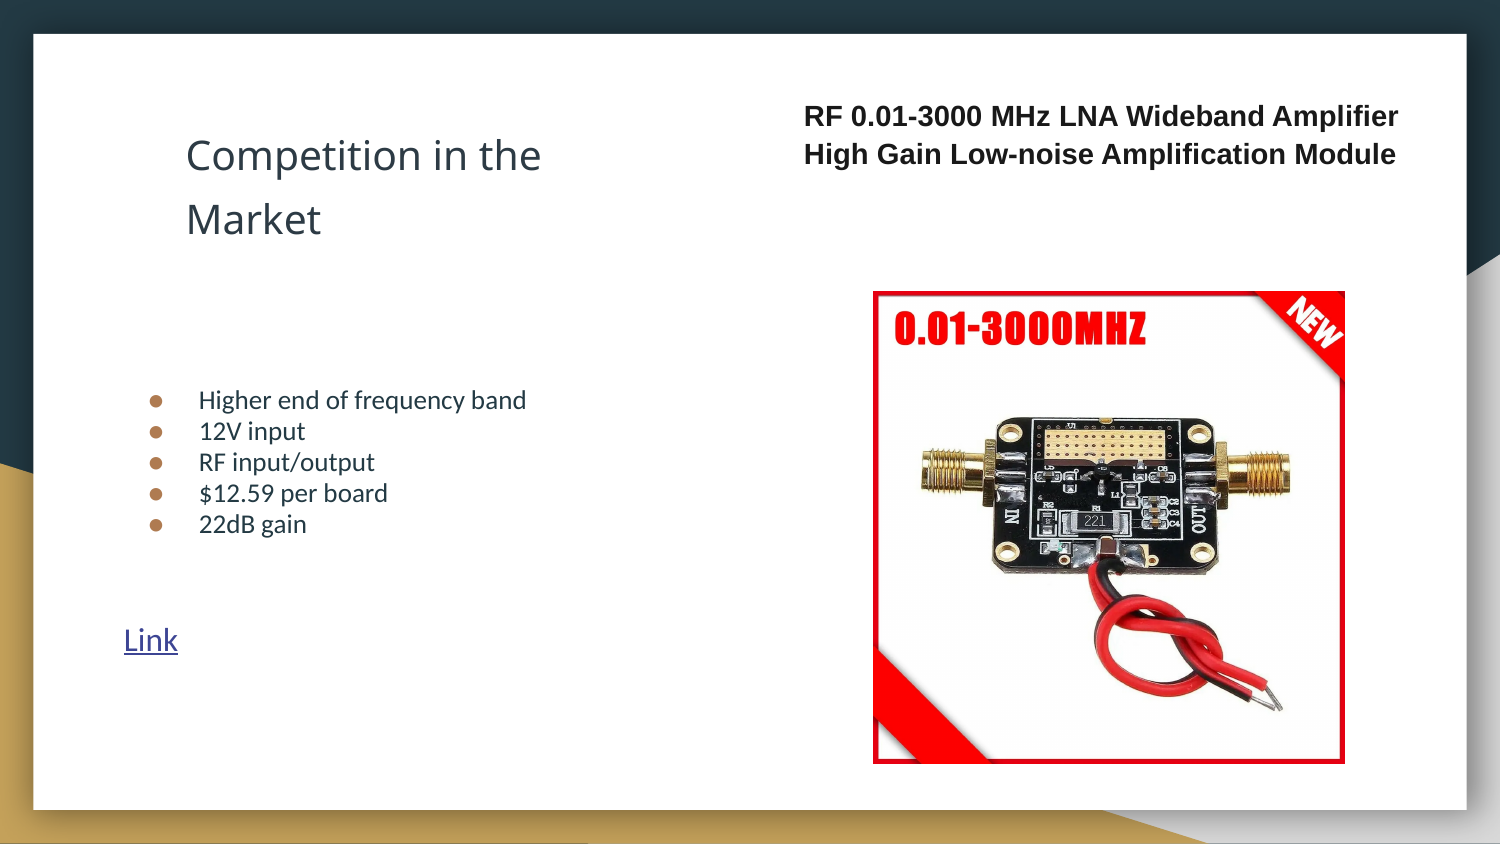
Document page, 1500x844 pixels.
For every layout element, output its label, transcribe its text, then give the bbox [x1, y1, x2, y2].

list Higher end of frequency band 12V input RF input/output $12.59 per board 22dB gain Link [109, 370, 803, 744]
title Competition in the Market [109, 103, 606, 263]
subtitle RF 0.01-3000 MH​z LNA Wideband Amplifier High Gain Low-noise Amplification Module [788, 80, 1430, 263]
picture [872, 291, 1346, 764]
